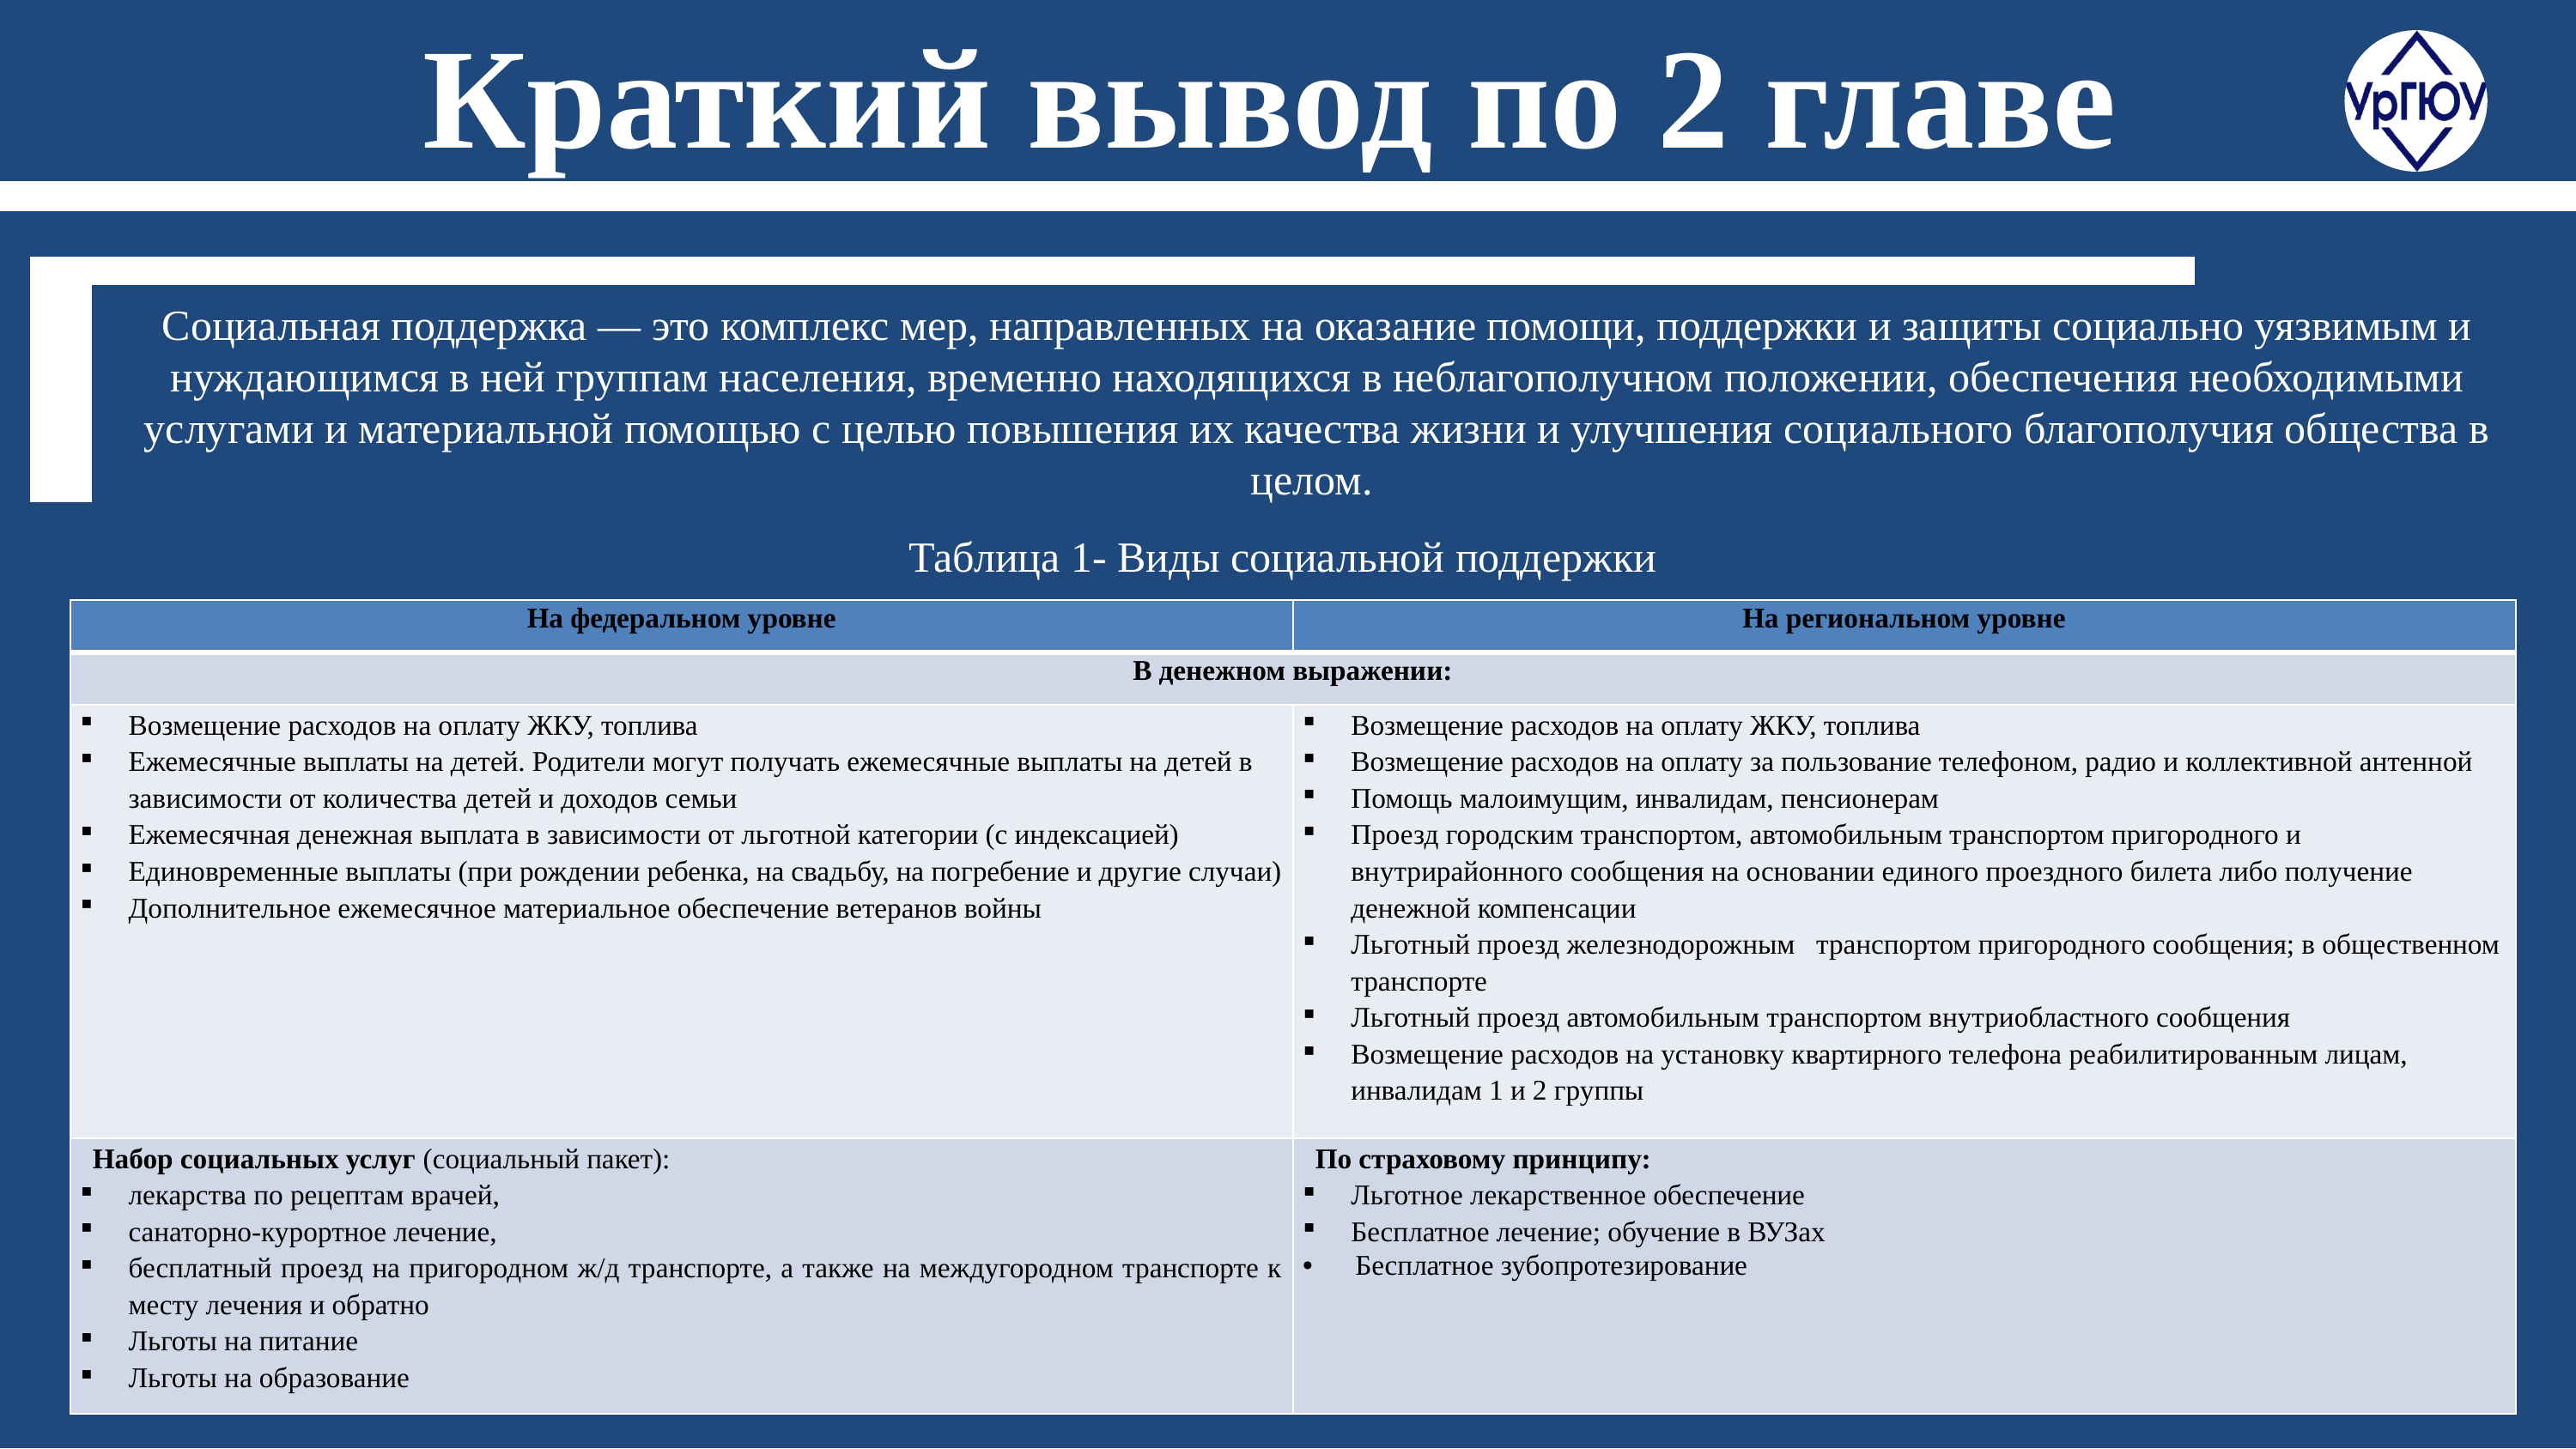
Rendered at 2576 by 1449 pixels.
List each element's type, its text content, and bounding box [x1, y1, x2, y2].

table_cell Возмещение расходов на оплату ЖКУ, топлива Возмещение расходов на оплату за пользование телефоном, радио и коллективной антенной Помощь малоимущим, инвалидам, пенсионерам Проезд городским транспортом, автомобильным транспортом пригородного и внутрирайонного сообщения на основании единого проездного билета либо получение денежной компенсации Льготный проезд железнодорожным транспортом пригородного сообщения; в общественном транспорте Льготный проезд автомобильным транспортом внутриобластного сообщения Возмещение расходов на установку квартирного телефона реабилитированным лицам, инвалидам 1 и 2 группы [1294, 730, 2515, 1137]
text_box [0, 211, 2576, 1449]
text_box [29, 231, 2547, 720]
picture [2344, 29, 2488, 173]
table_cell По страховому принципу: Льготное лекарственное обеспечение Бесплатное лечение; обучение в ВУЗах Бесплатное зубопротезирование [1294, 1139, 2515, 1413]
text_box Краткий вывод по 2 главе [0, 0, 2576, 183]
table_cell Набор социальных услуг (социальный пакет): лекарства по рецептам врачей, санаторно-курортное лечение, бесплатный проезд на пригородном ж/д транспорте, а также на междугородном транспорте к месту лечения и обратно Льготы на питание Льготы на образование [71, 1139, 1292, 1413]
table_cell Возмещение расходов на оплату ЖКУ, топлива Ежемесячные выплаты на детей. Родители могут получать ежемесячные выплаты на детей в зависимости от количества детей и доходов семьи Ежемесячная денежная выплата в зависимости от льготной категории (с индексацией) Единовременные выплаты (при рождении ребенка, на свадьбу, на погребение и другие случаи) Дополнительное ежемесячное материальное обеспечение ветеранов войны [71, 730, 1292, 1137]
